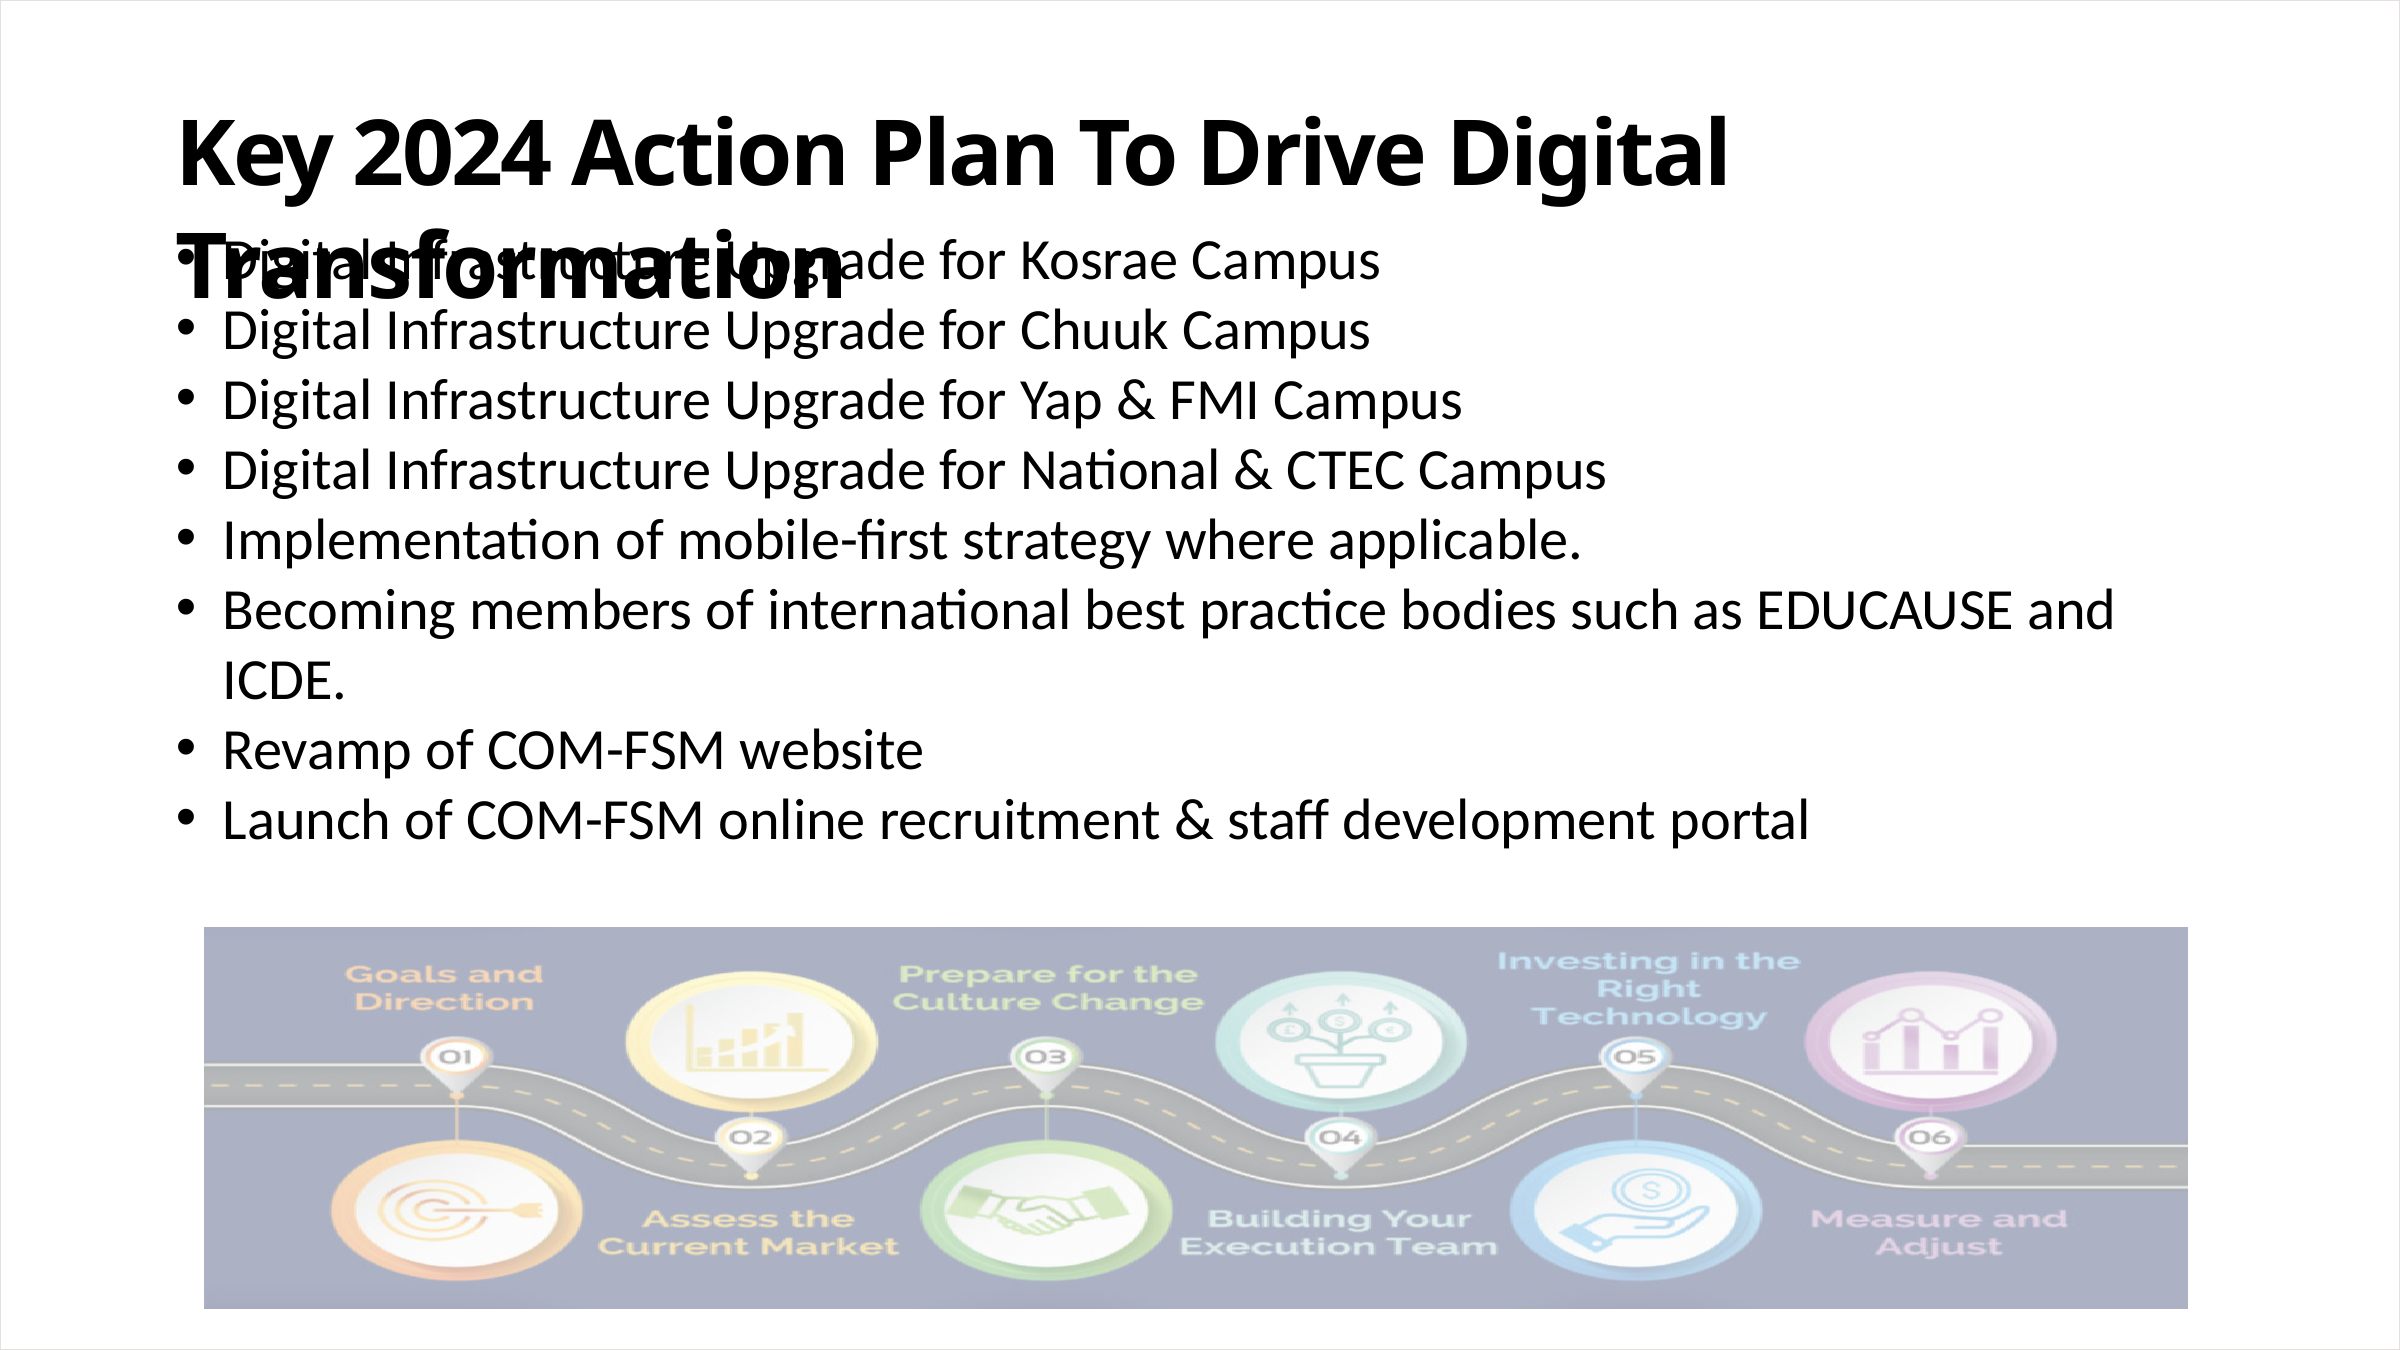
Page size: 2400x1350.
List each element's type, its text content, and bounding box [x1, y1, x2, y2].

text_box [0, 0, 2400, 1350]
text_box Key 2024 Action Plan To Drive Digital Transformation [161, 81, 2059, 206]
picture [194, 927, 2206, 1309]
text_box Digital Infrastructure Upgrade for Kosrae Campus Digital Infrastructure Upgrade for Chuuk Campus Digital Infrastructure Upgrade for Yap & FMI Campus Digital Infrastructure Upgrade for National & CTEC Campus Implementation of mobile-first strategy where applicable. Becoming members of international best practice bodies such as EDUCAUSE and ICDE. Revamp of COM-FSM website Launch of COM-FSM online recruitment & staff development portal [161, 213, 2206, 1019]
